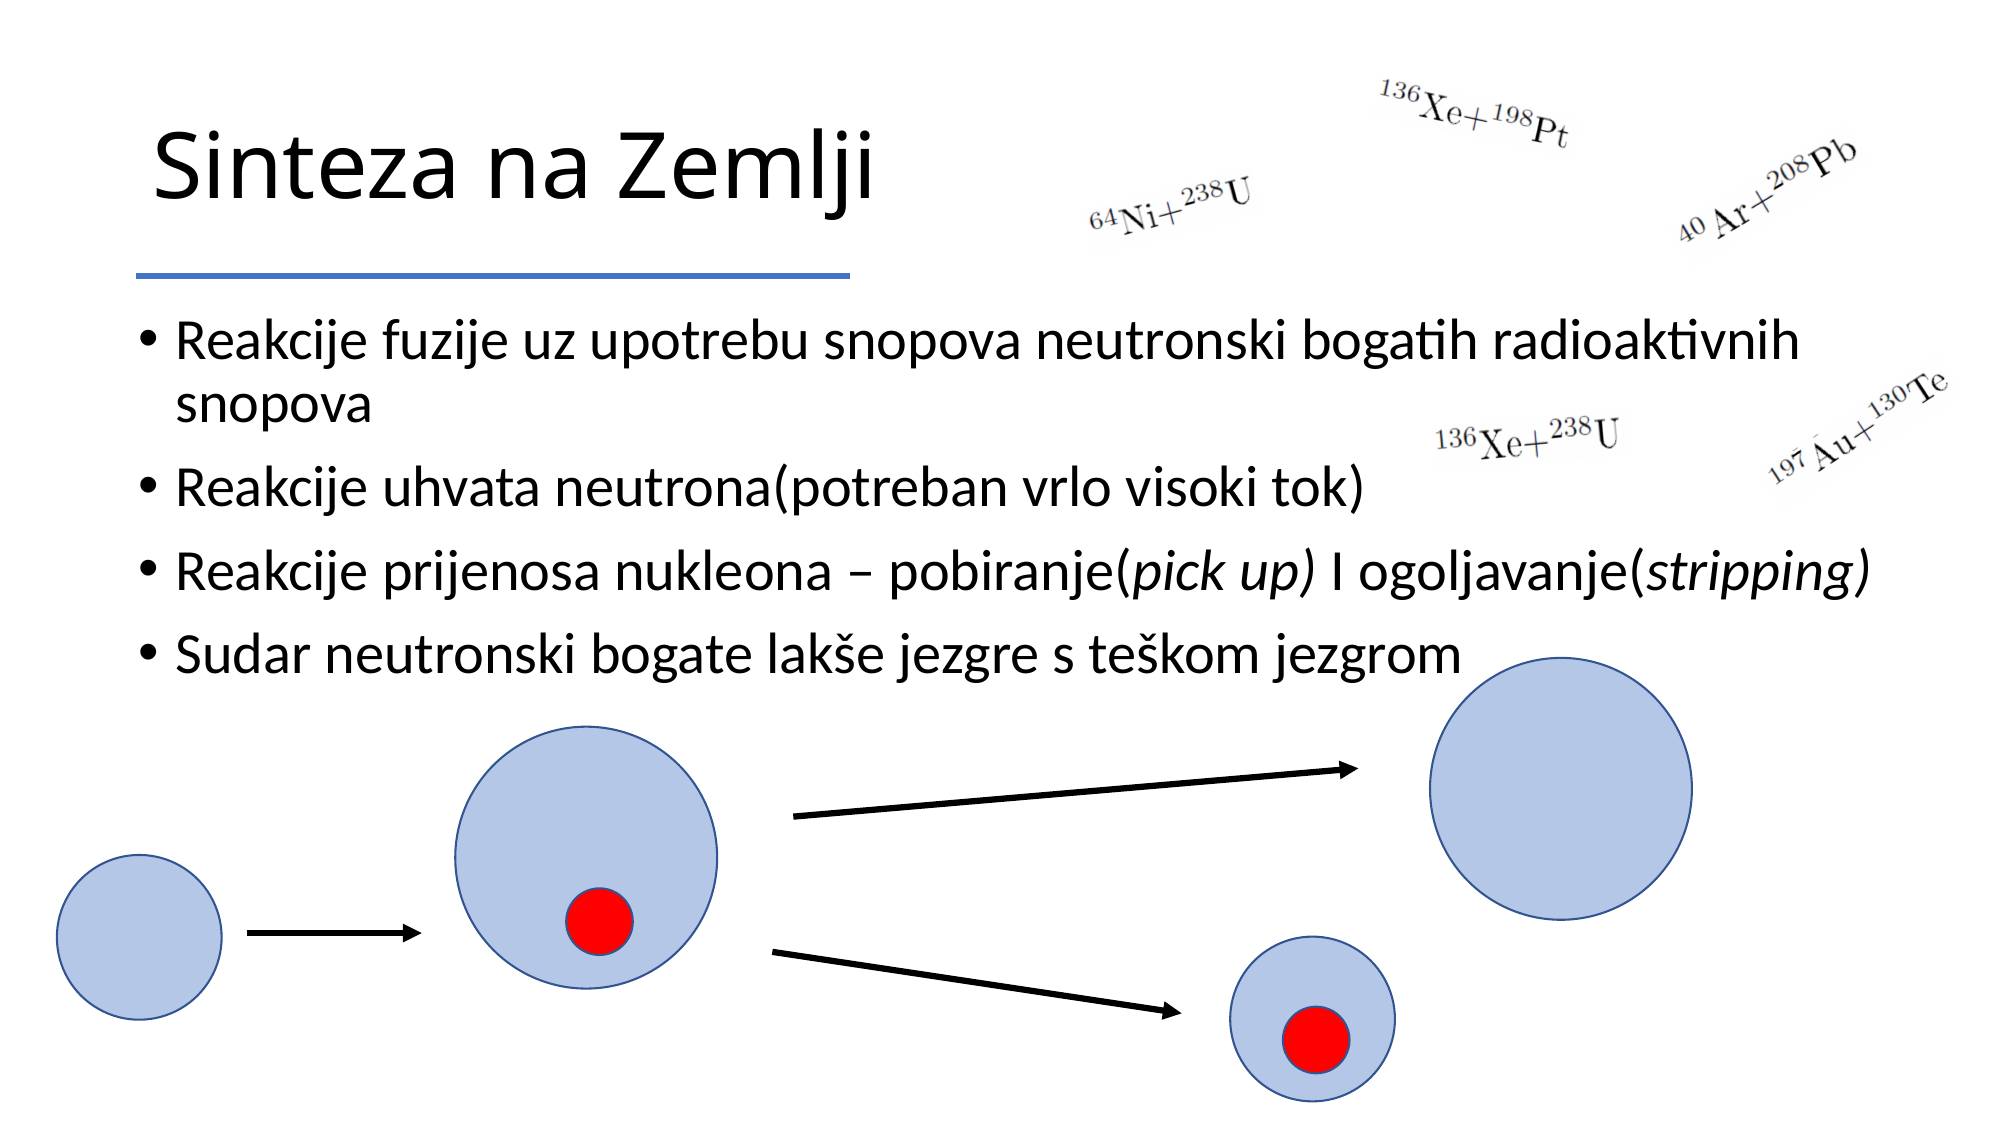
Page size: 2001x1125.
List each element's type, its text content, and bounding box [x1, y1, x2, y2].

picture [1083, 166, 1262, 256]
picture [1372, 77, 1580, 158]
text_box [454, 725, 719, 990]
text_box [55, 853, 223, 1021]
picture [1753, 356, 1969, 511]
picture [1434, 409, 1630, 472]
title Sinteza na Zemlji [137, 59, 1863, 278]
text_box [772, 951, 1182, 1014]
text_box [1281, 1005, 1351, 1075]
text_box [1428, 656, 1693, 921]
list Reakcije fuzije uz upotrebu snopova neutronski bogatih radioaktivnih snopova Reakcije uhvata neutrona(potreban vrlo visoki tok) Reakcije prijenosa nukleona – pobiranje(pick up) I ogoljavanje(stripping) Sudar neutronski bogate lakše jezgre s teškom jezgrom [123, 301, 1915, 1016]
text_box [1229, 935, 1396, 1103]
picture [1665, 124, 1873, 268]
text_box [565, 887, 634, 957]
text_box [793, 768, 1359, 817]
